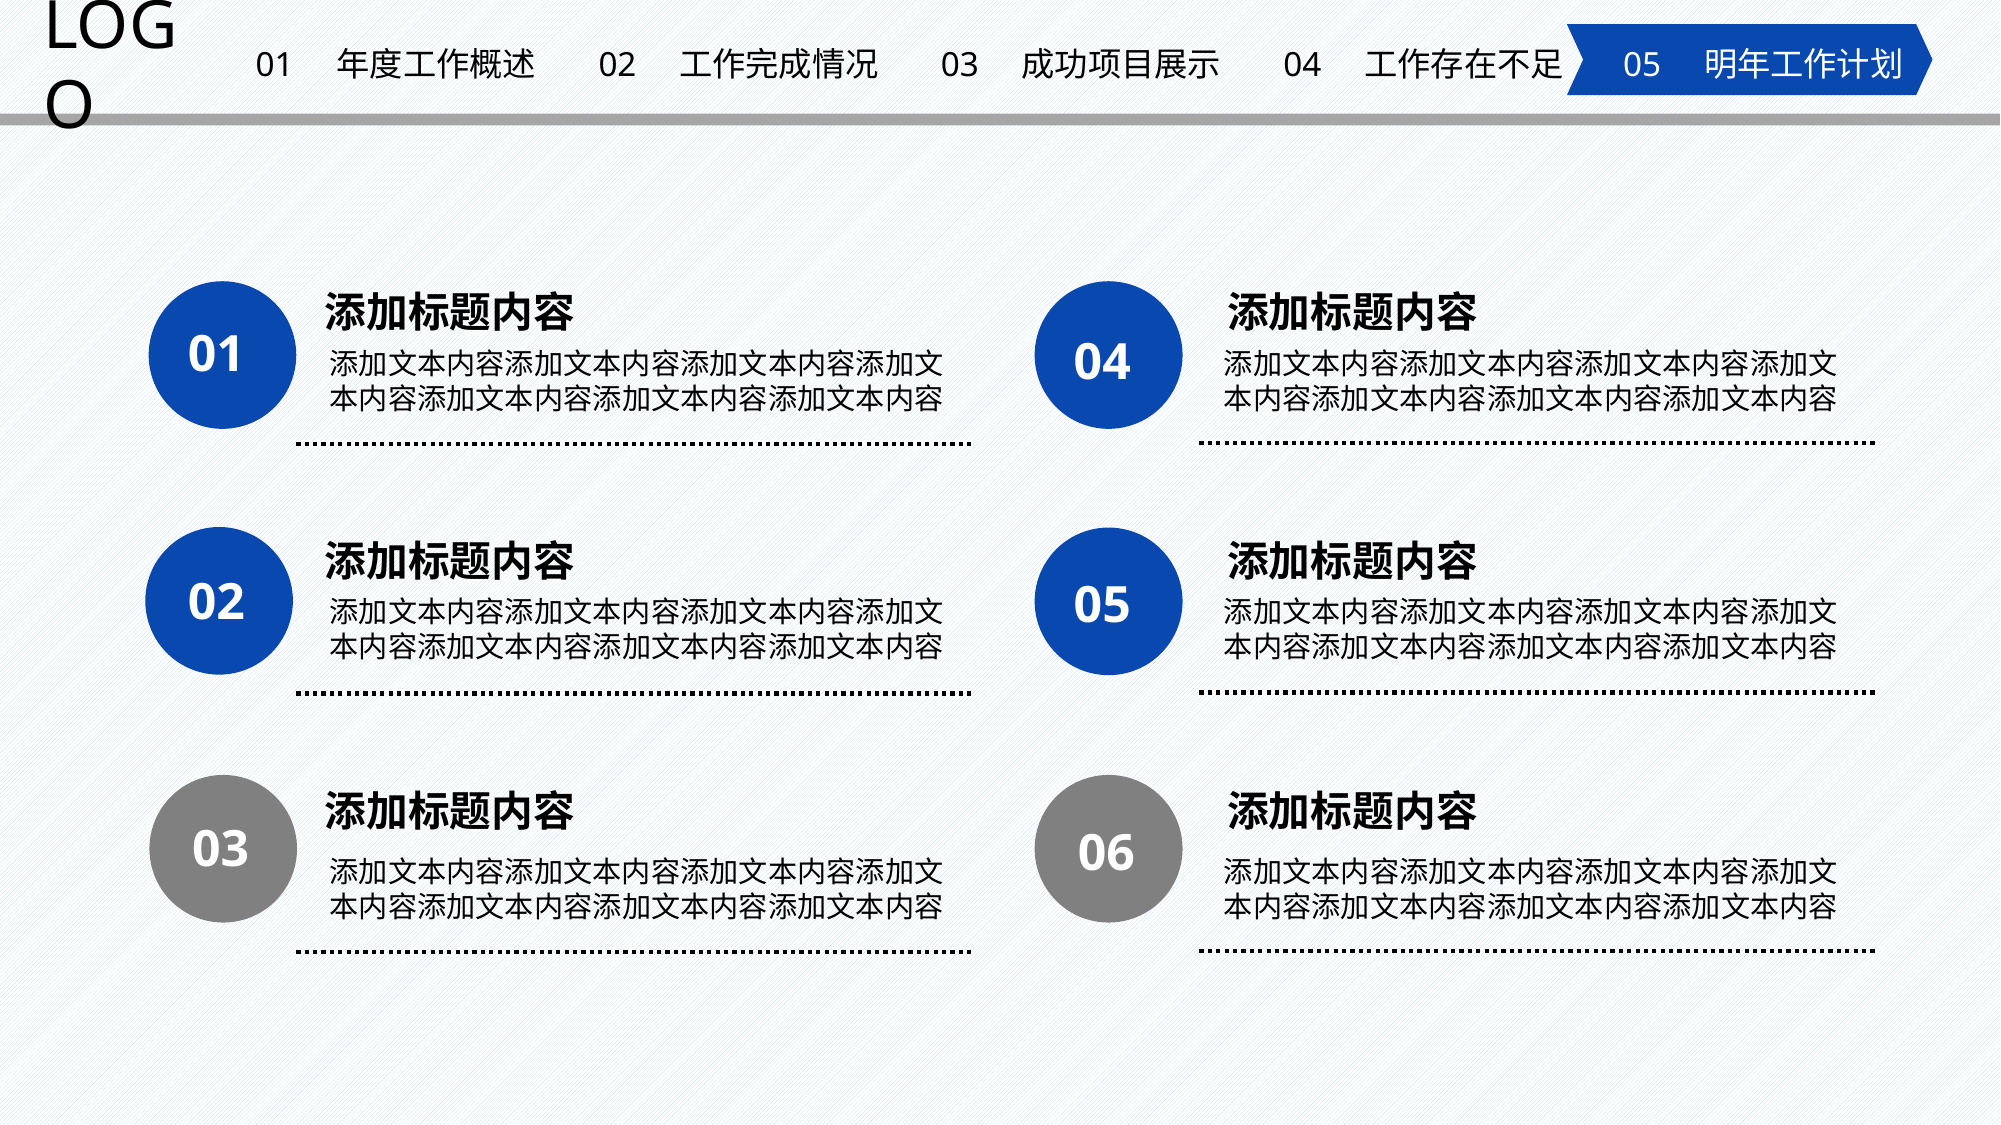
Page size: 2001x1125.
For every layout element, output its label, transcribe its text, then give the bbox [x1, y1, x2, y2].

text_box 01 年度工作概述 [255, 42, 554, 83]
text_box [209, 113, 2000, 126]
text_box 04 工作存在不足 [1283, 42, 1582, 83]
text_box 添加文本内容添加文本内容添加文本内容添加文本内容添加文本内容添加文本内容添加文本内容 [314, 337, 962, 423]
text_box [148, 281, 297, 429]
text_box LOGO [43, 0, 209, 142]
text_box 添加文本内容添加文本内容添加文本内容添加文本内容添加文本内容添加文本内容添加文本内容 [1209, 585, 1856, 671]
text_box 06 [1063, 812, 1177, 888]
text_box [1034, 527, 1173, 676]
text_box [1034, 281, 1183, 429]
text_box 添加标题内容 [309, 278, 670, 344]
text_box 03 [177, 808, 272, 884]
text_box 添加文本内容添加文本内容添加文本内容添加文本内容添加文本内容添加文本内容添加文本内容 [314, 585, 962, 671]
text_box [1177, 820, 1183, 877]
text_box 01 [173, 314, 268, 389]
text_box [1034, 774, 1173, 923]
text_box 05 明年工作计划 [1623, 42, 1922, 83]
text_box [149, 774, 298, 923]
text_box 03 成功项目展示 [940, 42, 1239, 83]
text_box [1566, 24, 1933, 96]
text_box [145, 527, 293, 675]
text_box 添加文本内容添加文本内容添加文本内容添加文本内容添加文本内容添加文本内容添加文本内容 [1209, 845, 1856, 931]
text_box [1173, 565, 1183, 638]
text_box 02 [173, 562, 268, 637]
text_box 添加标题内容 [1212, 527, 1572, 585]
text_box 添加标题内容 [1212, 777, 1572, 843]
text_box [0, 113, 43, 126]
text_box 04 [1059, 322, 1173, 397]
text_box 添加文本内容添加文本内容添加文本内容添加文本内容添加文本内容添加文本内容添加文本内容 [314, 845, 962, 931]
text_box 05 [1059, 564, 1173, 640]
text_box 添加标题内容 [1212, 278, 1572, 337]
text_box 添加标题内容 [309, 777, 670, 843]
text_box 02 工作完成情况 [598, 42, 897, 83]
text_box 添加文本内容添加文本内容添加文本内容添加文本内容添加文本内容添加文本内容添加文本内容 [1209, 337, 1856, 423]
text_box 添加标题内容 [309, 527, 670, 592]
